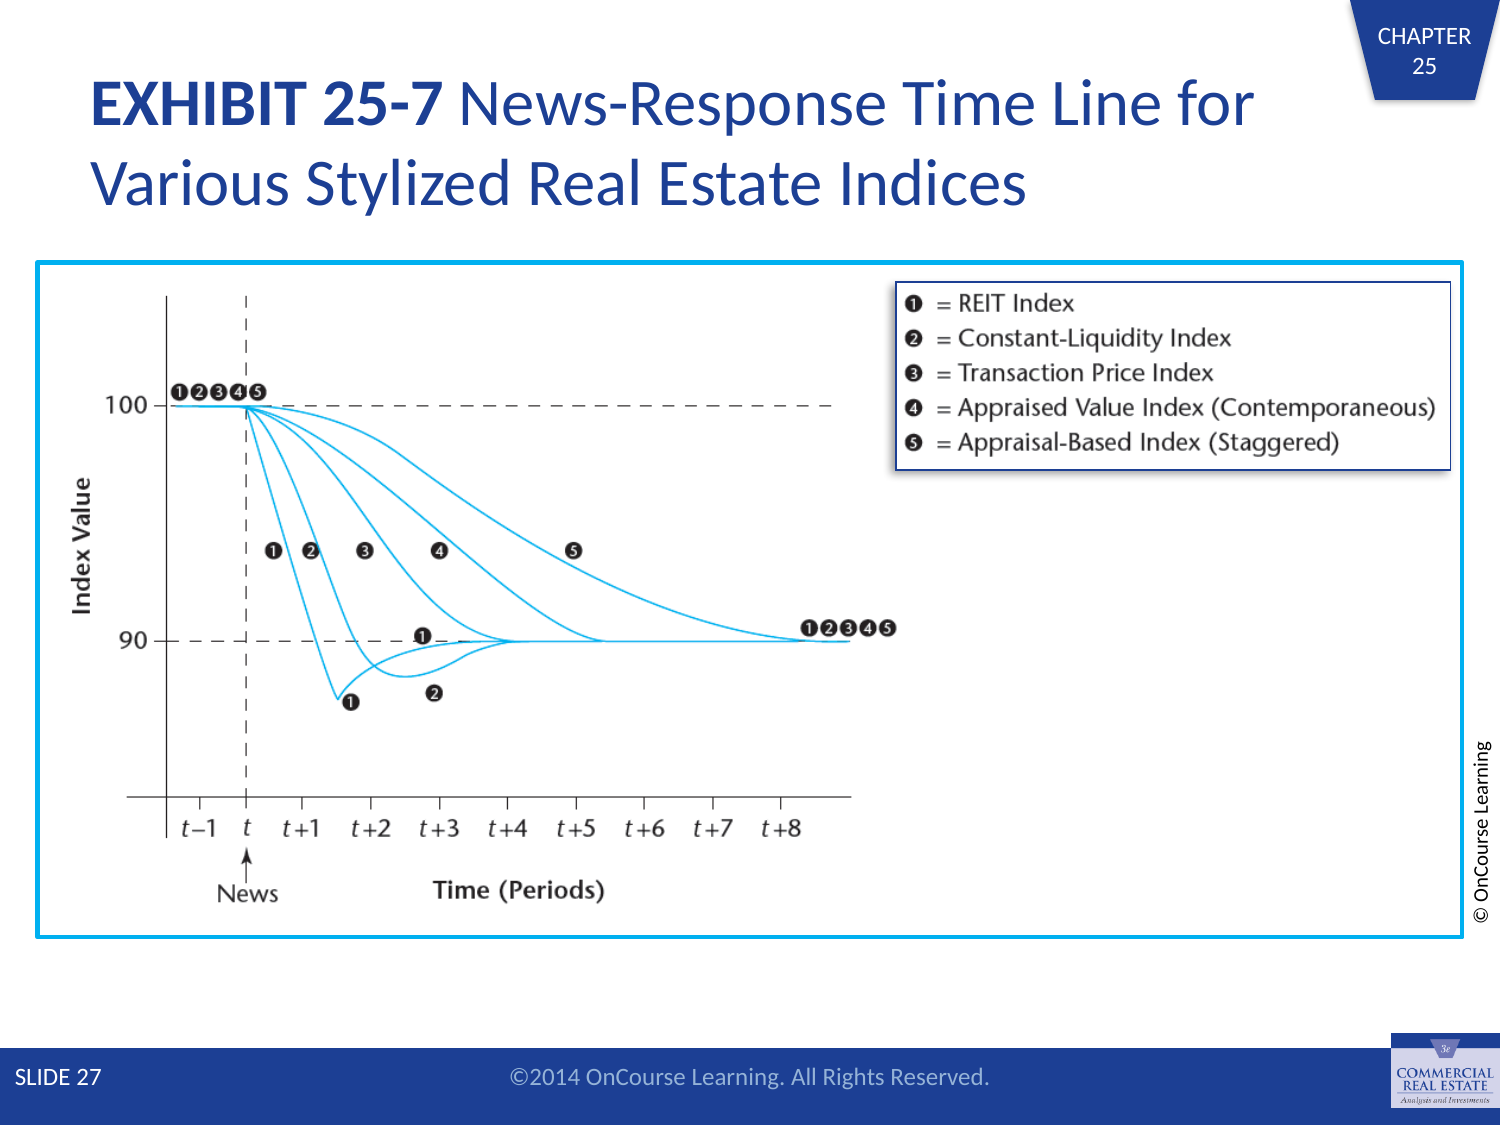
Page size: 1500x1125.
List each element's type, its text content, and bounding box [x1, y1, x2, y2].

title EXHIBIT 25-7 News-Response Time Line for Various Stylized Real Estate Indices [75, 45, 1375, 233]
slide_number SLIDE 27 [0, 1052, 350, 1113]
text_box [37, 262, 1500, 946]
picture [1391, 1033, 1500, 1108]
